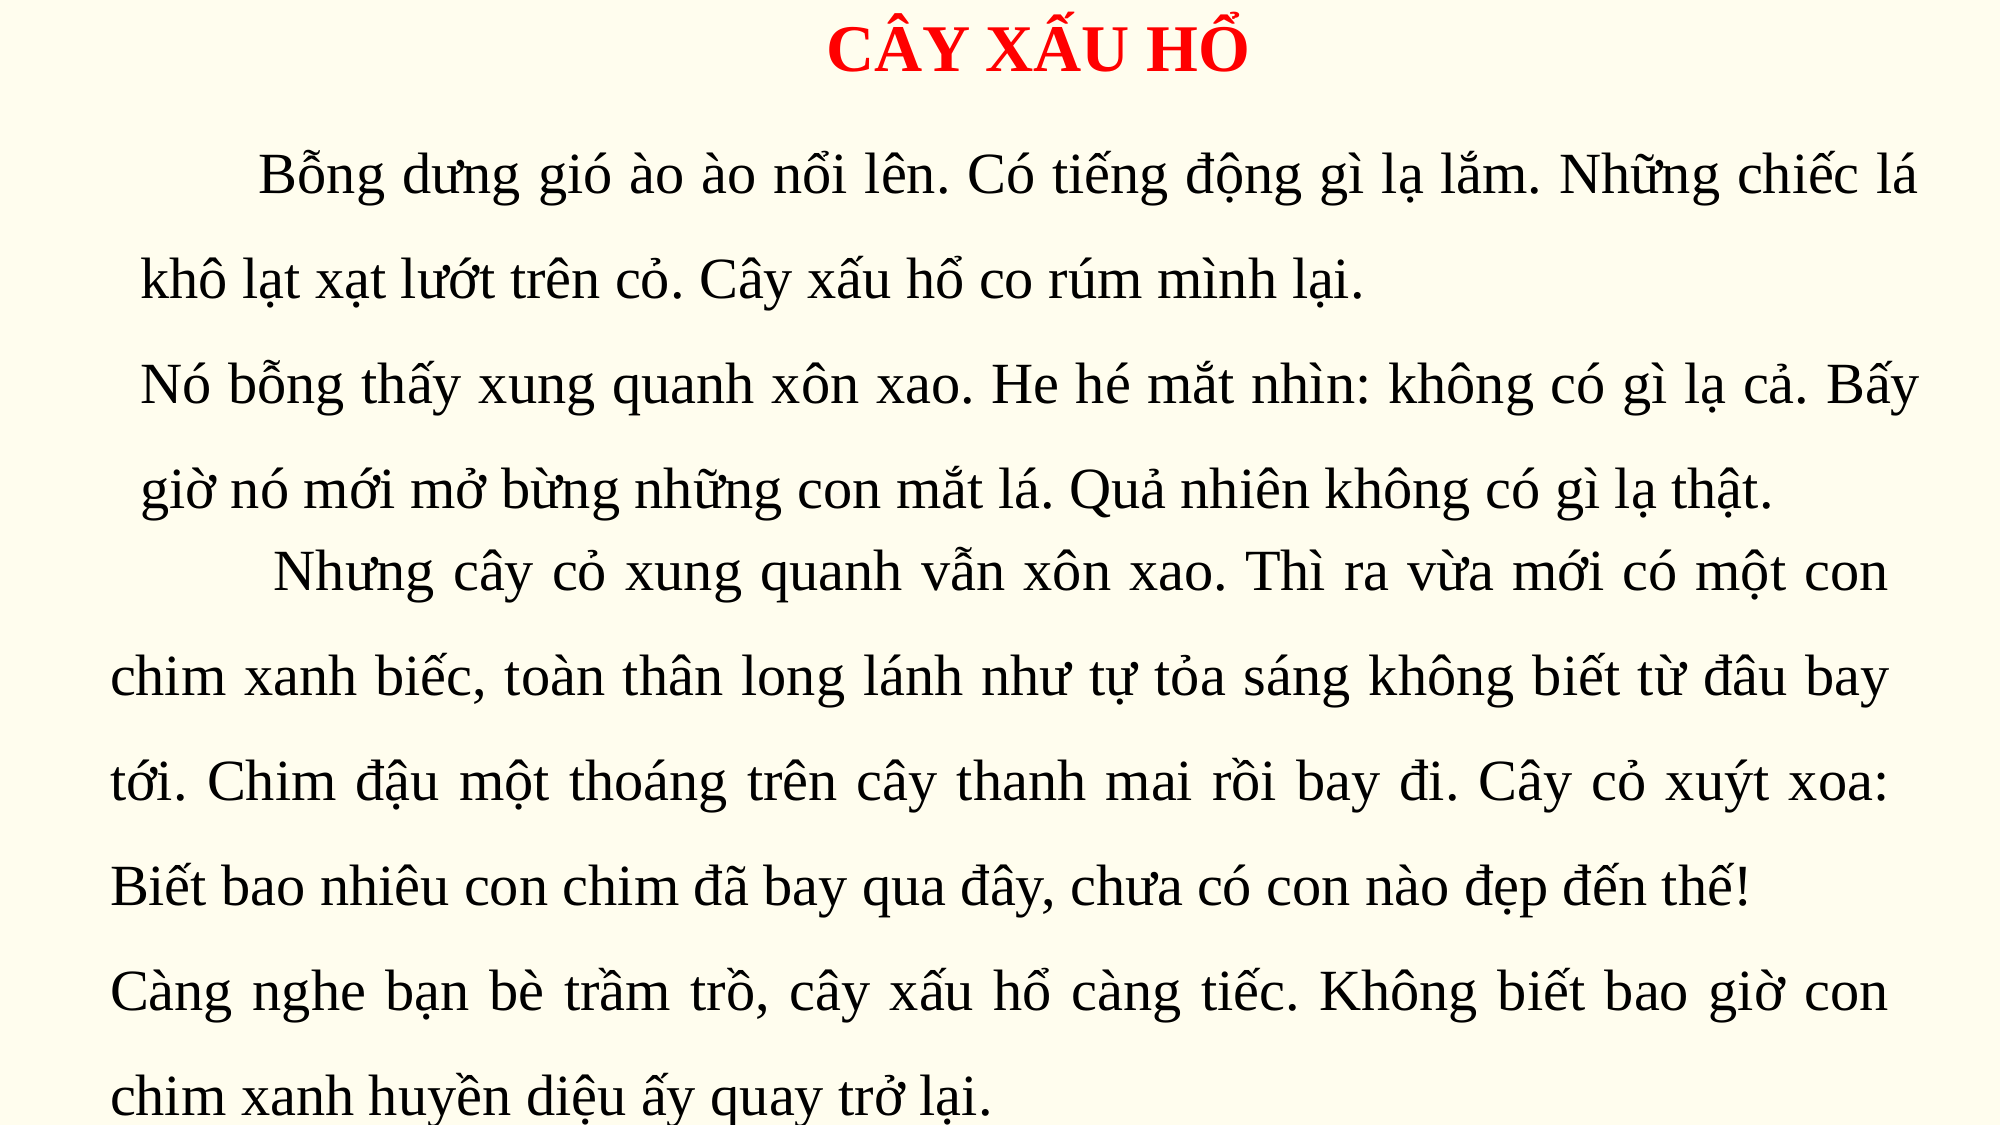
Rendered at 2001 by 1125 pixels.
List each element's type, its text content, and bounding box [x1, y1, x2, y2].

text_box Bỗng dưng gió ào ào nổi lên. Có tiếng động gì lạ lắm. Những chiếc lá khô lạt xạt lướt trên cỏ. Cây xấu hổ co rúm mình lại. Nó bỗng thấy xung quanh xôn xao. He hé mắt nhìn: không có gì lạ cả. Bấy giờ nó mới mở bừng những con mắt lá. Quả nhiên không có gì lạ thật. [125, 93, 1935, 528]
text_box Nhưng cây cỏ xung quanh vẫn xôn xao. Thì ra vừa mới có một con chim xanh biếc, toàn thân long lánh như tự tỏa sáng không biết từ đâu bay tới. Chim đậu một thoáng trên cây thanh mai rồi bay đi. Cây cỏ xuýt xoa: Biết bao nhiêu con chim đã bay qua đây, chưa có con nào đẹp đến thế! Càng nghe bạn bè trầm trồ, cây xấu hổ càng tiếc. Không biết bao giờ con chim xanh huyền diệu ấy quay trở lại. [95, 489, 1905, 1125]
text_box CÂY XẤU HỔ [196, 0, 1865, 92]
